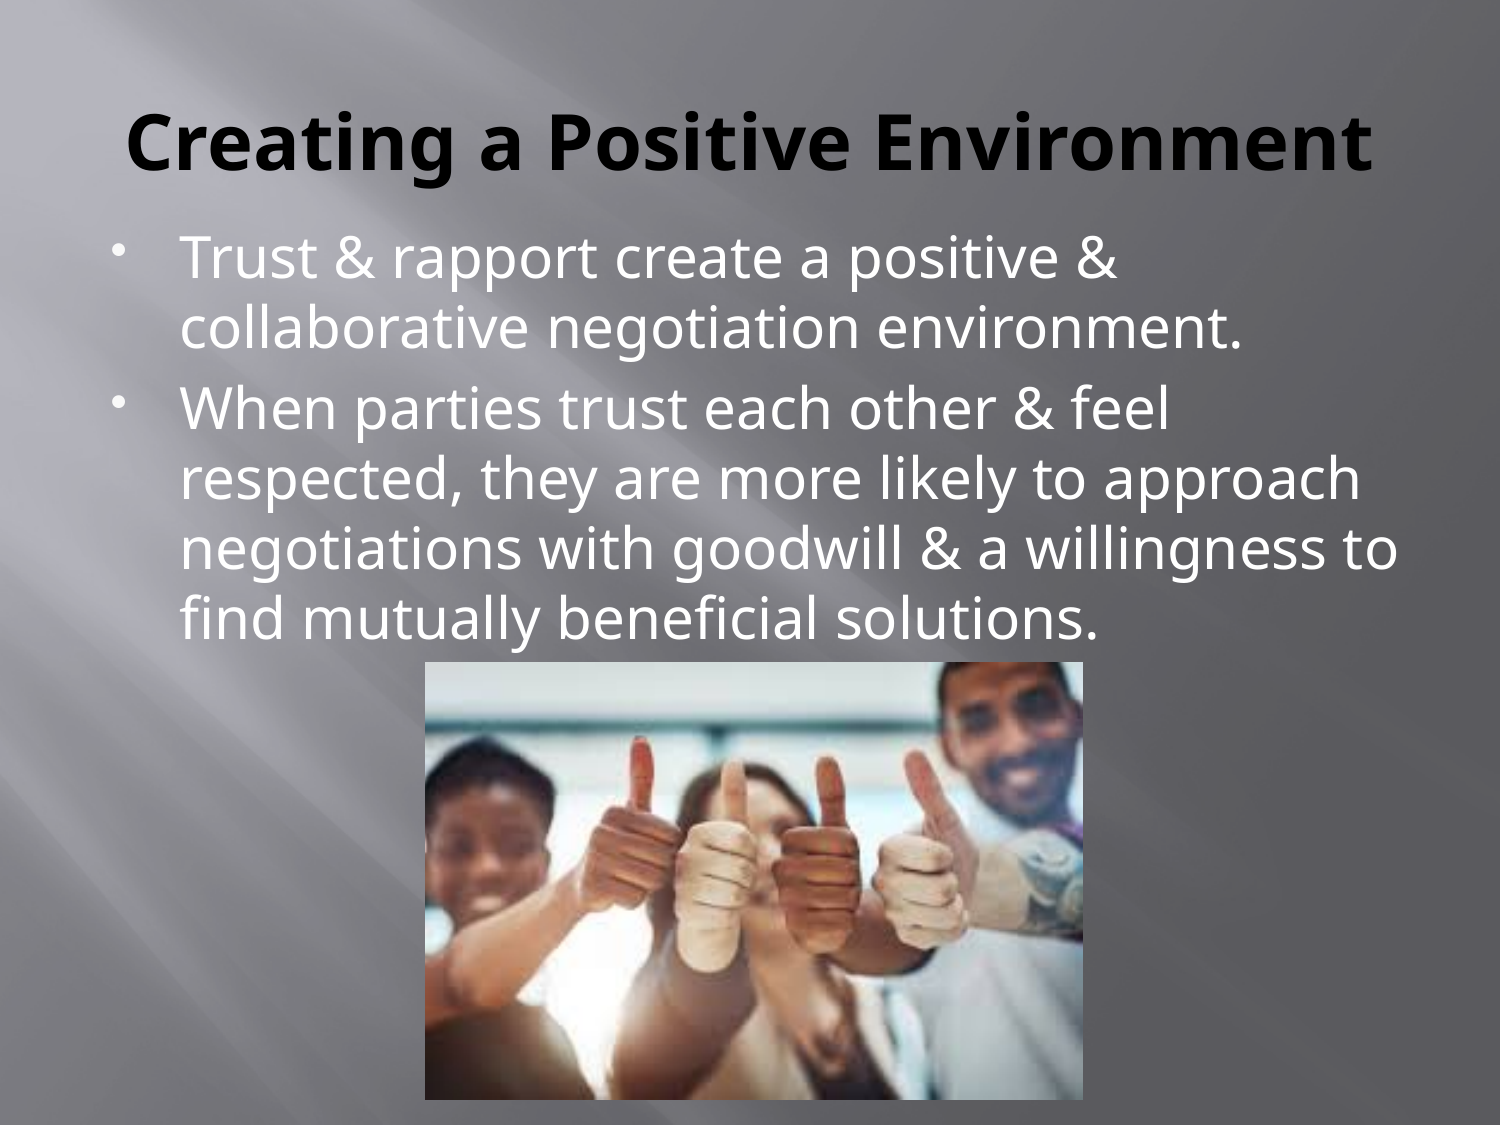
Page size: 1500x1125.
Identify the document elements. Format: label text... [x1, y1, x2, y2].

list Trust & rapport create a positive & collaborative negotiation environment. When parties trust each other & feel respected, they are more likely to approach negotiations with goodwill & a willingness to find mutually beneficial solutions. [75, 212, 1425, 1035]
picture [424, 662, 1083, 1101]
title Creating a Positive Environment [75, 45, 1425, 212]
